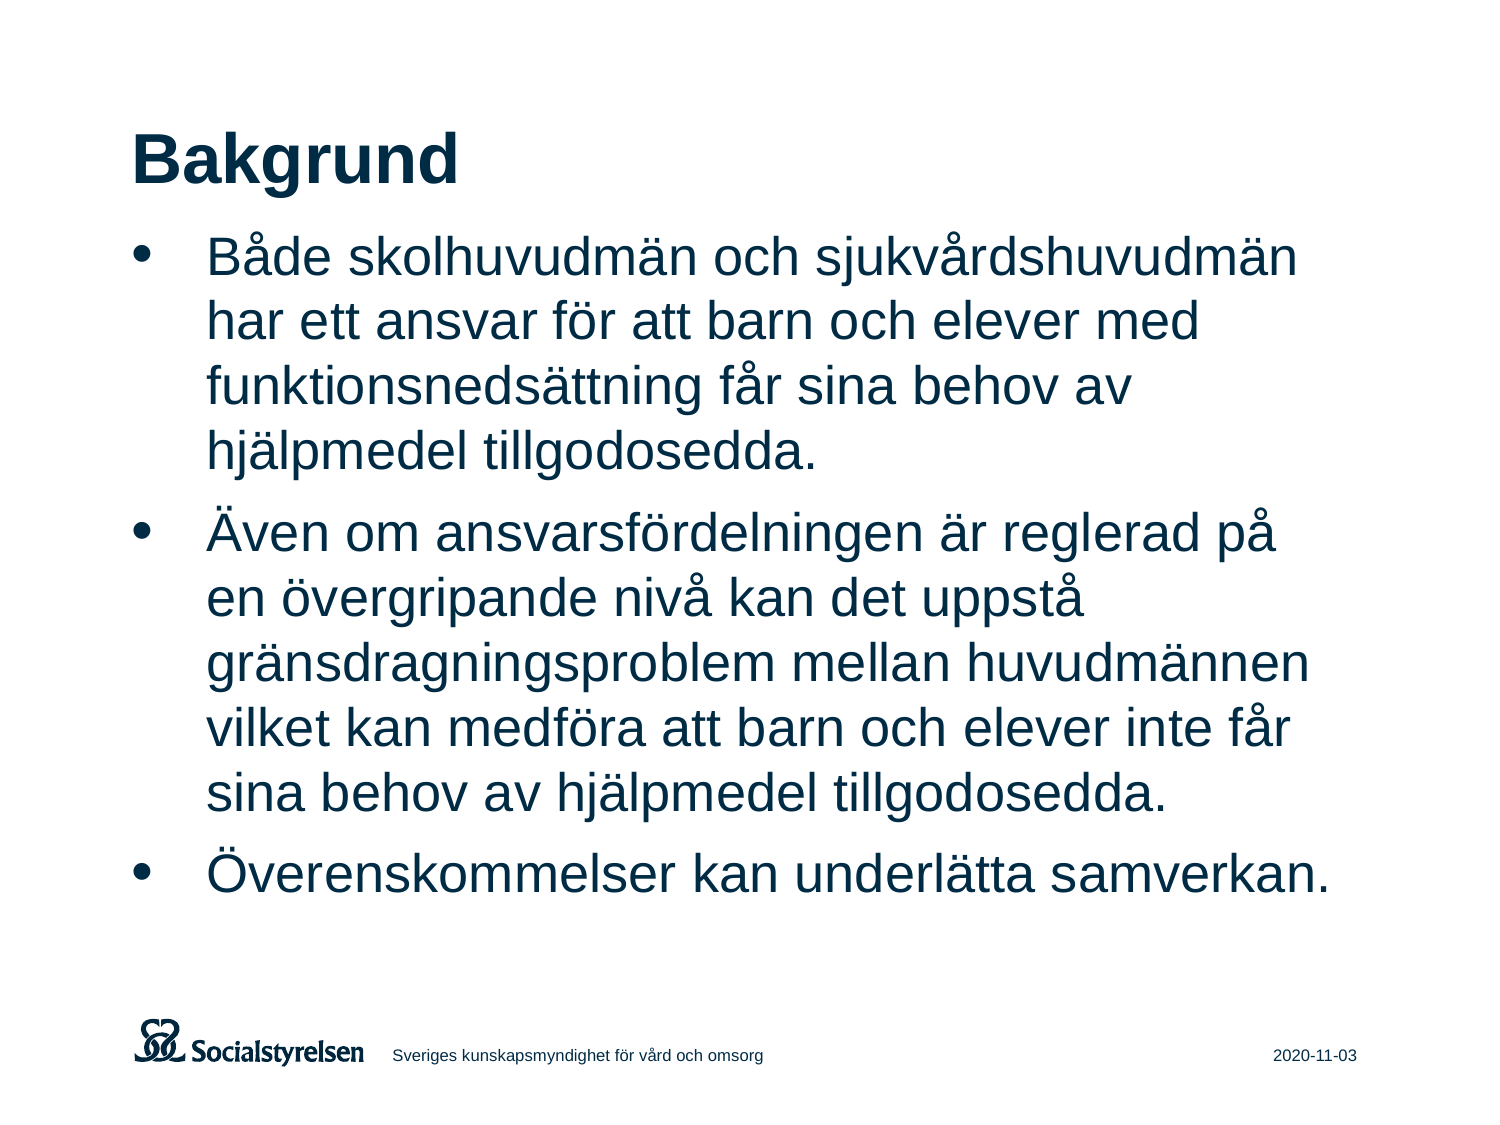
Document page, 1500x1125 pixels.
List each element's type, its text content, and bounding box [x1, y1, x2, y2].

list Både skolhuvudmän och sjukvårdshuvudmän har ett ansvar för att barn och elever med funktionsnedsättning får sina behov av hjälpmedel tillgodosedda. Även om ansvarsfördelningen är reglerad på en övergripande nivå kan det uppstå gränsdragningsproblem mellan huvudmännen vilket kan medföra att barn och elever inte får sina behov av hjälpmedel tillgodosedda. Överenskommelser kan underlätta samverkan. [131, 220, 1346, 947]
title Bakgrund [131, 112, 1272, 220]
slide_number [1273, 1032, 1404, 1077]
footer Sveriges kunskapsmyndighet för vård och omsorg [392, 1032, 1101, 1077]
